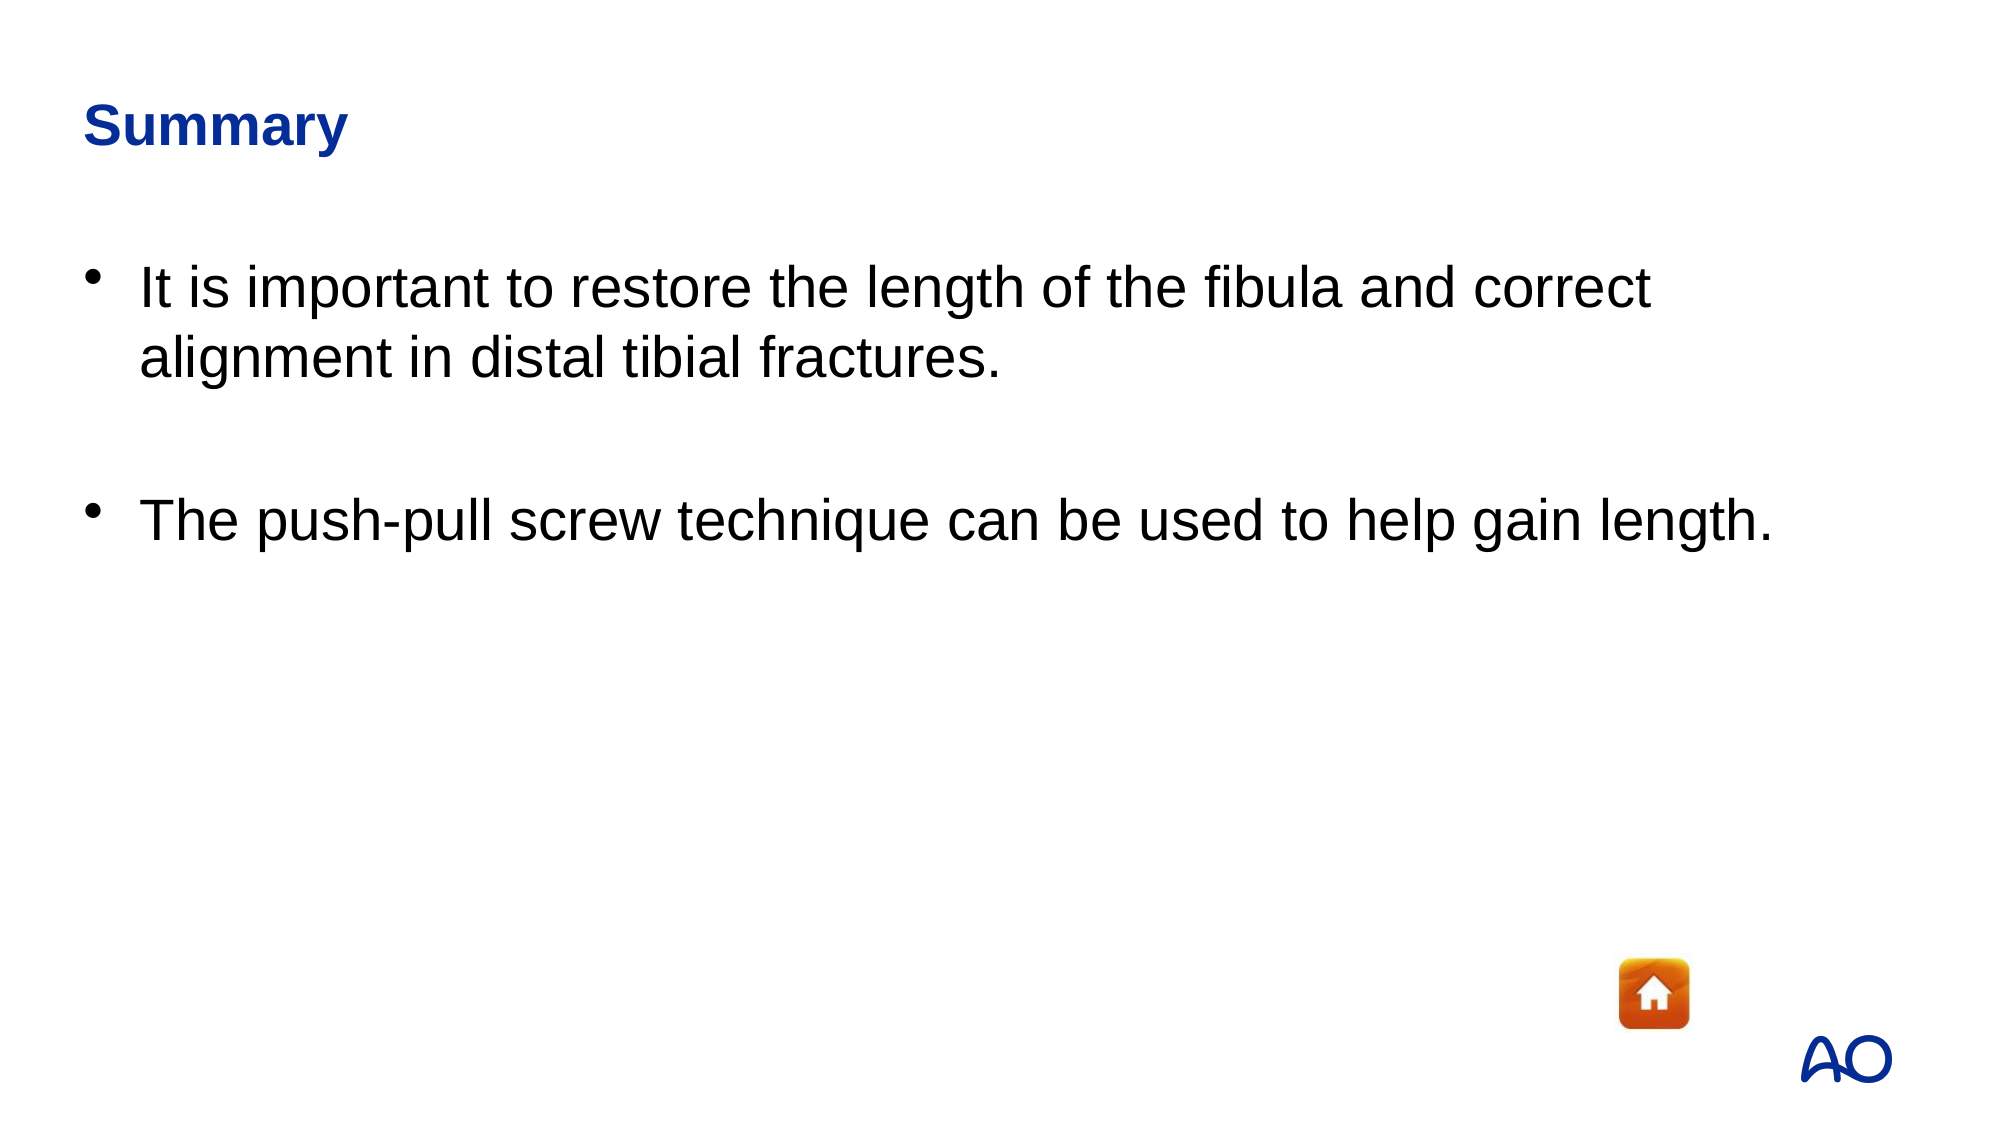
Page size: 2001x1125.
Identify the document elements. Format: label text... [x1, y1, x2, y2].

picture [1801, 1035, 1892, 1083]
list It is important to restore the length of the fibula and correct alignment in distal tibial fractures. The push-pull screw technique can be used to help gain length. [83, 248, 1894, 987]
picture [1614, 952, 1694, 1033]
title Summary [83, 87, 1894, 200]
